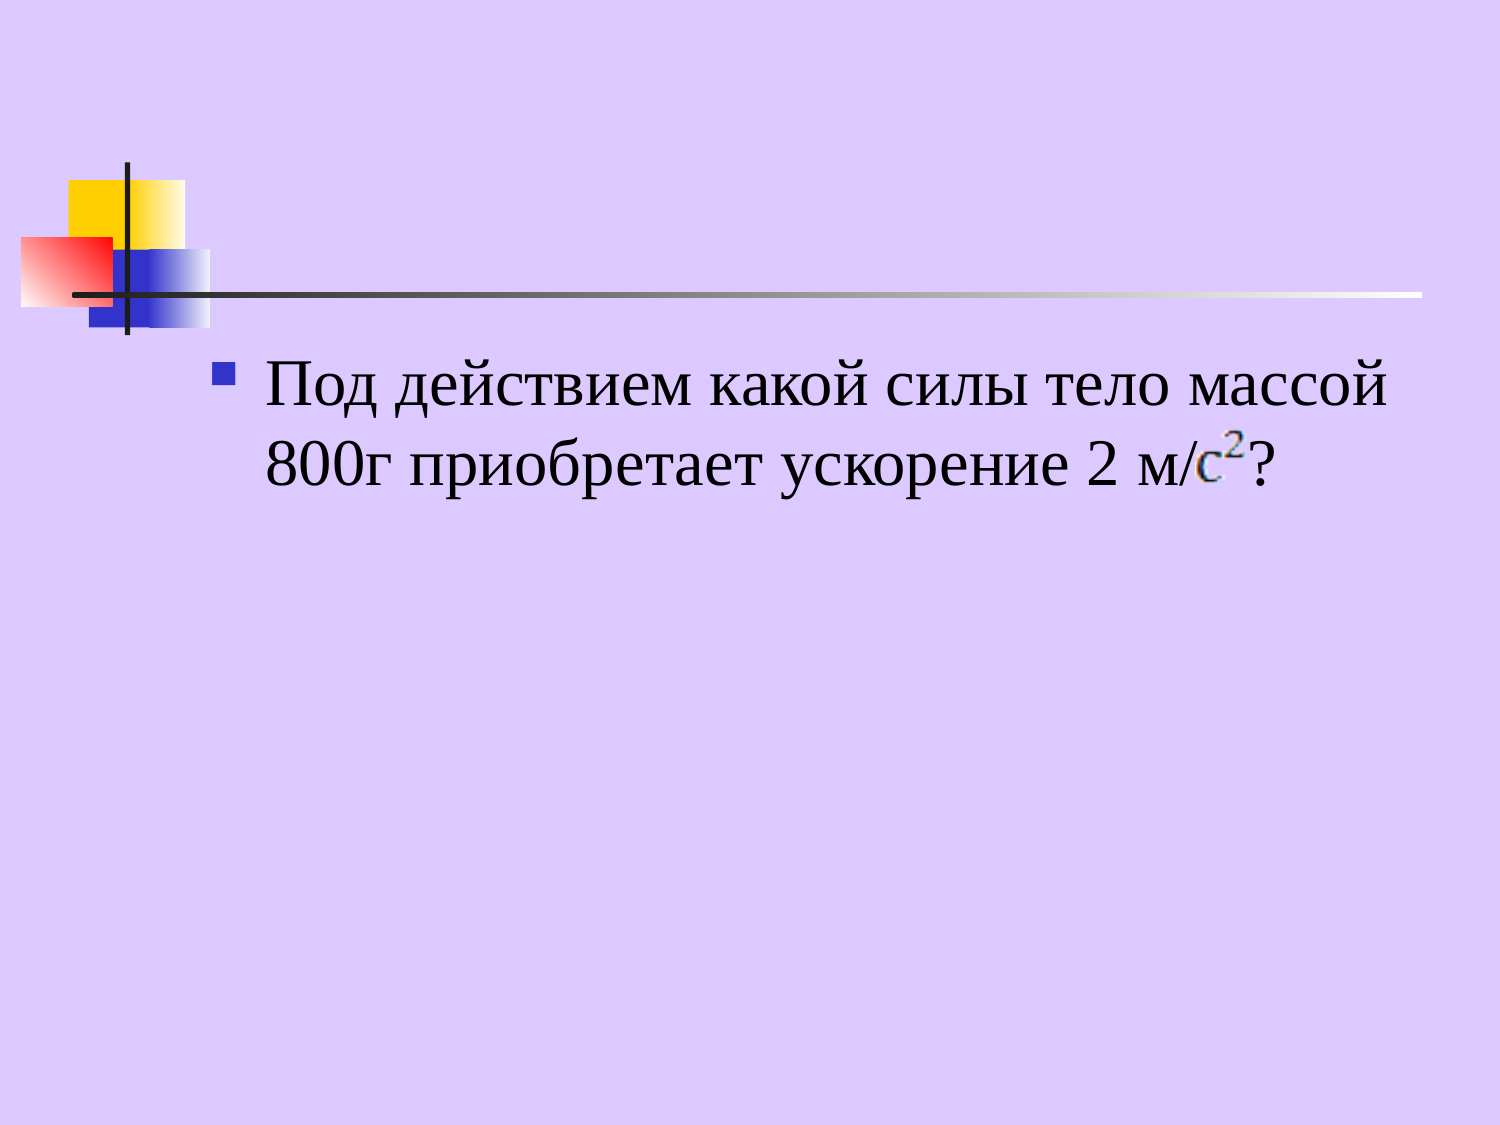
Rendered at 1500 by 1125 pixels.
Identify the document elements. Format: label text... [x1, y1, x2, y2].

picture [1195, 421, 1255, 509]
list Под действием какой силы тело массой 800г приобретает ускорение 2 м/ ? [193, 330, 1470, 1007]
